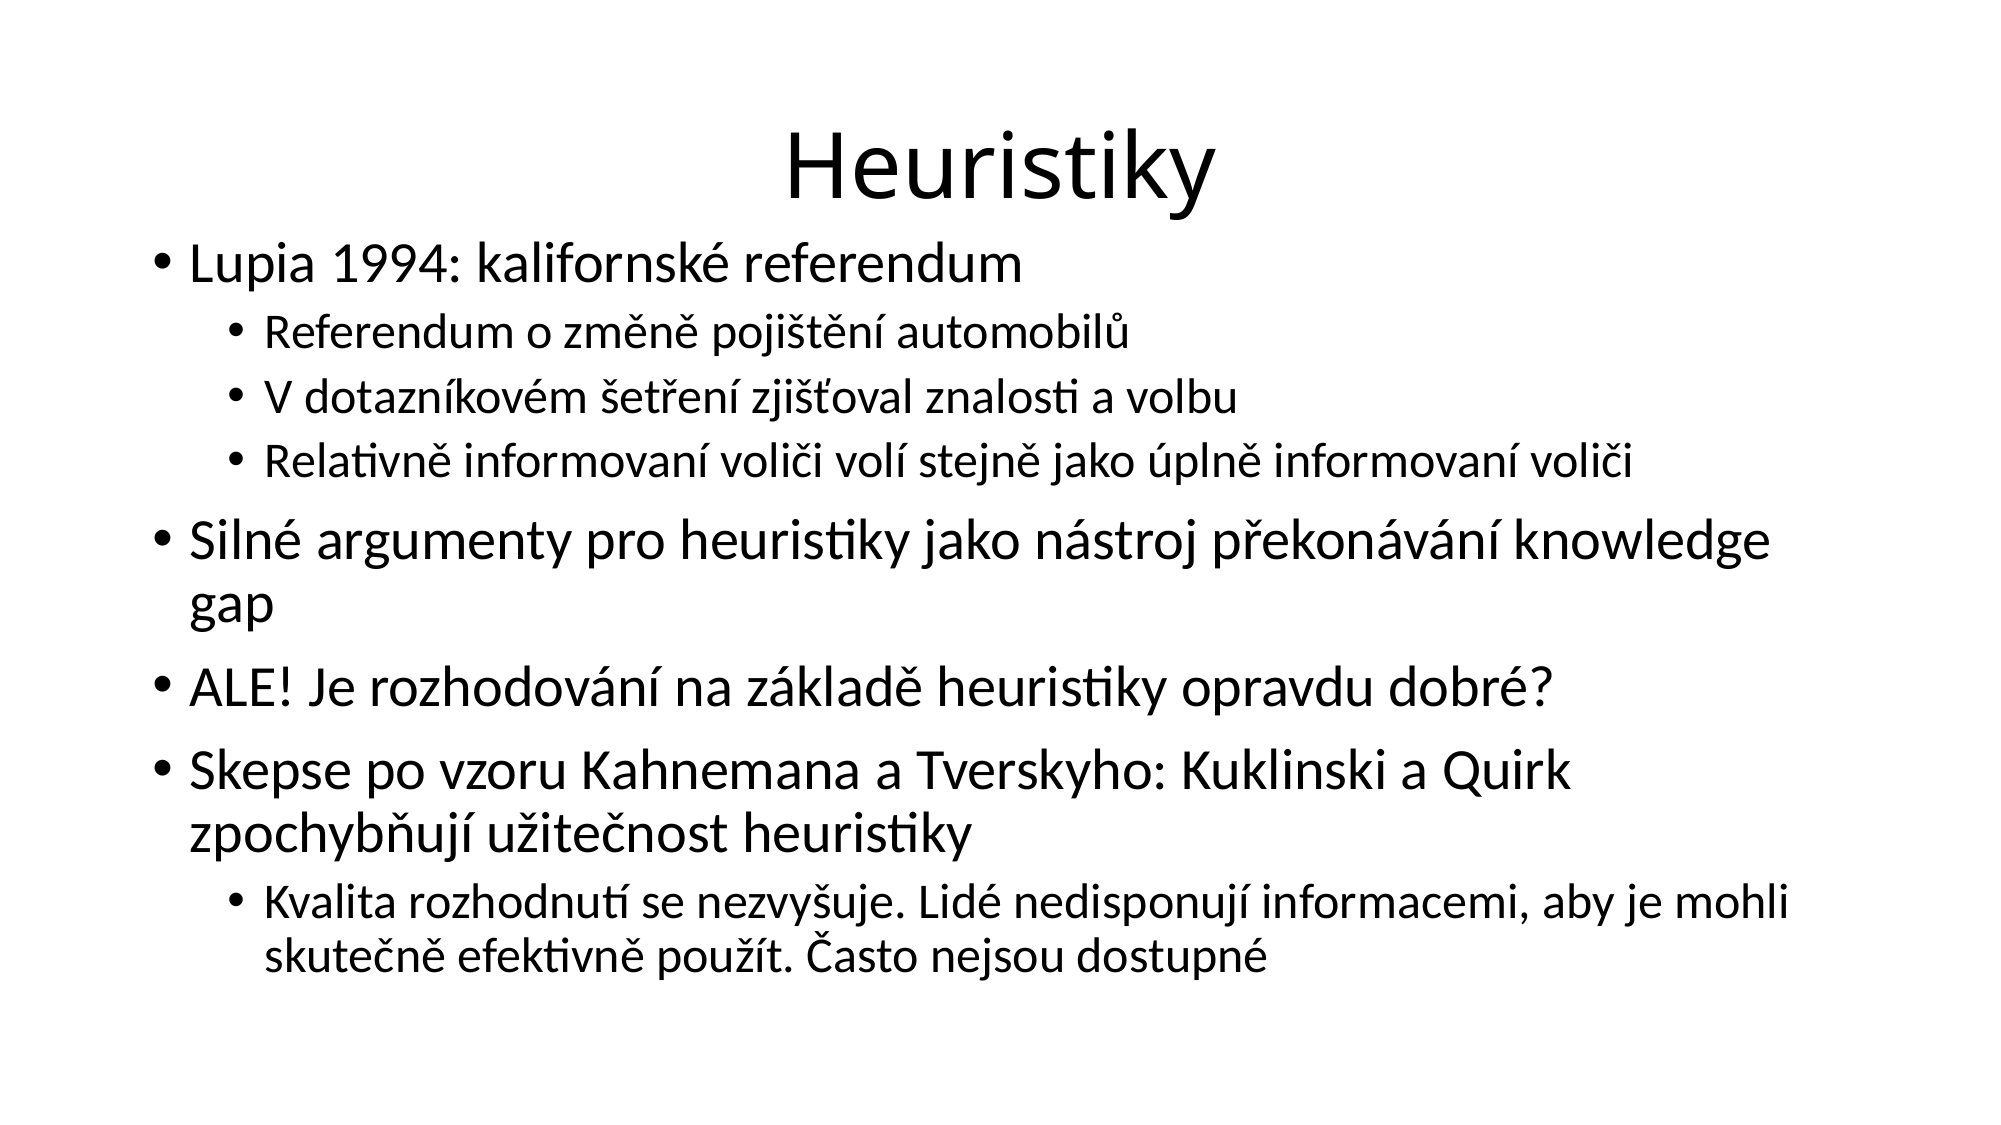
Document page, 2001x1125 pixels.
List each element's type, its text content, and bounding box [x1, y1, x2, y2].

list Lupia 1994: kalifornské referendum Referendum o změně pojištění automobilů V dotazníkovém šetření zjišťoval znalosti a volbu Relativně informovaní voliči volí stejně jako úplně informovaní voliči Silné argumenty pro heuristiky jako nástroj překonávání knowledge gap ALE! Je rozhodování na základě heuristiky opravdu dobré? Skepse po vzoru Kahnemana a Tverskyho: Kuklinski a Quirk zpochybňují užitečnost heuristiky Kvalita rozhodnutí se nezvyšuje. Lidé nedisponují informacemi, aby je mohli skutečně efektivně použít. Často nejsou dostupné [137, 224, 1863, 1094]
title Heuristiky [137, 59, 1863, 224]
